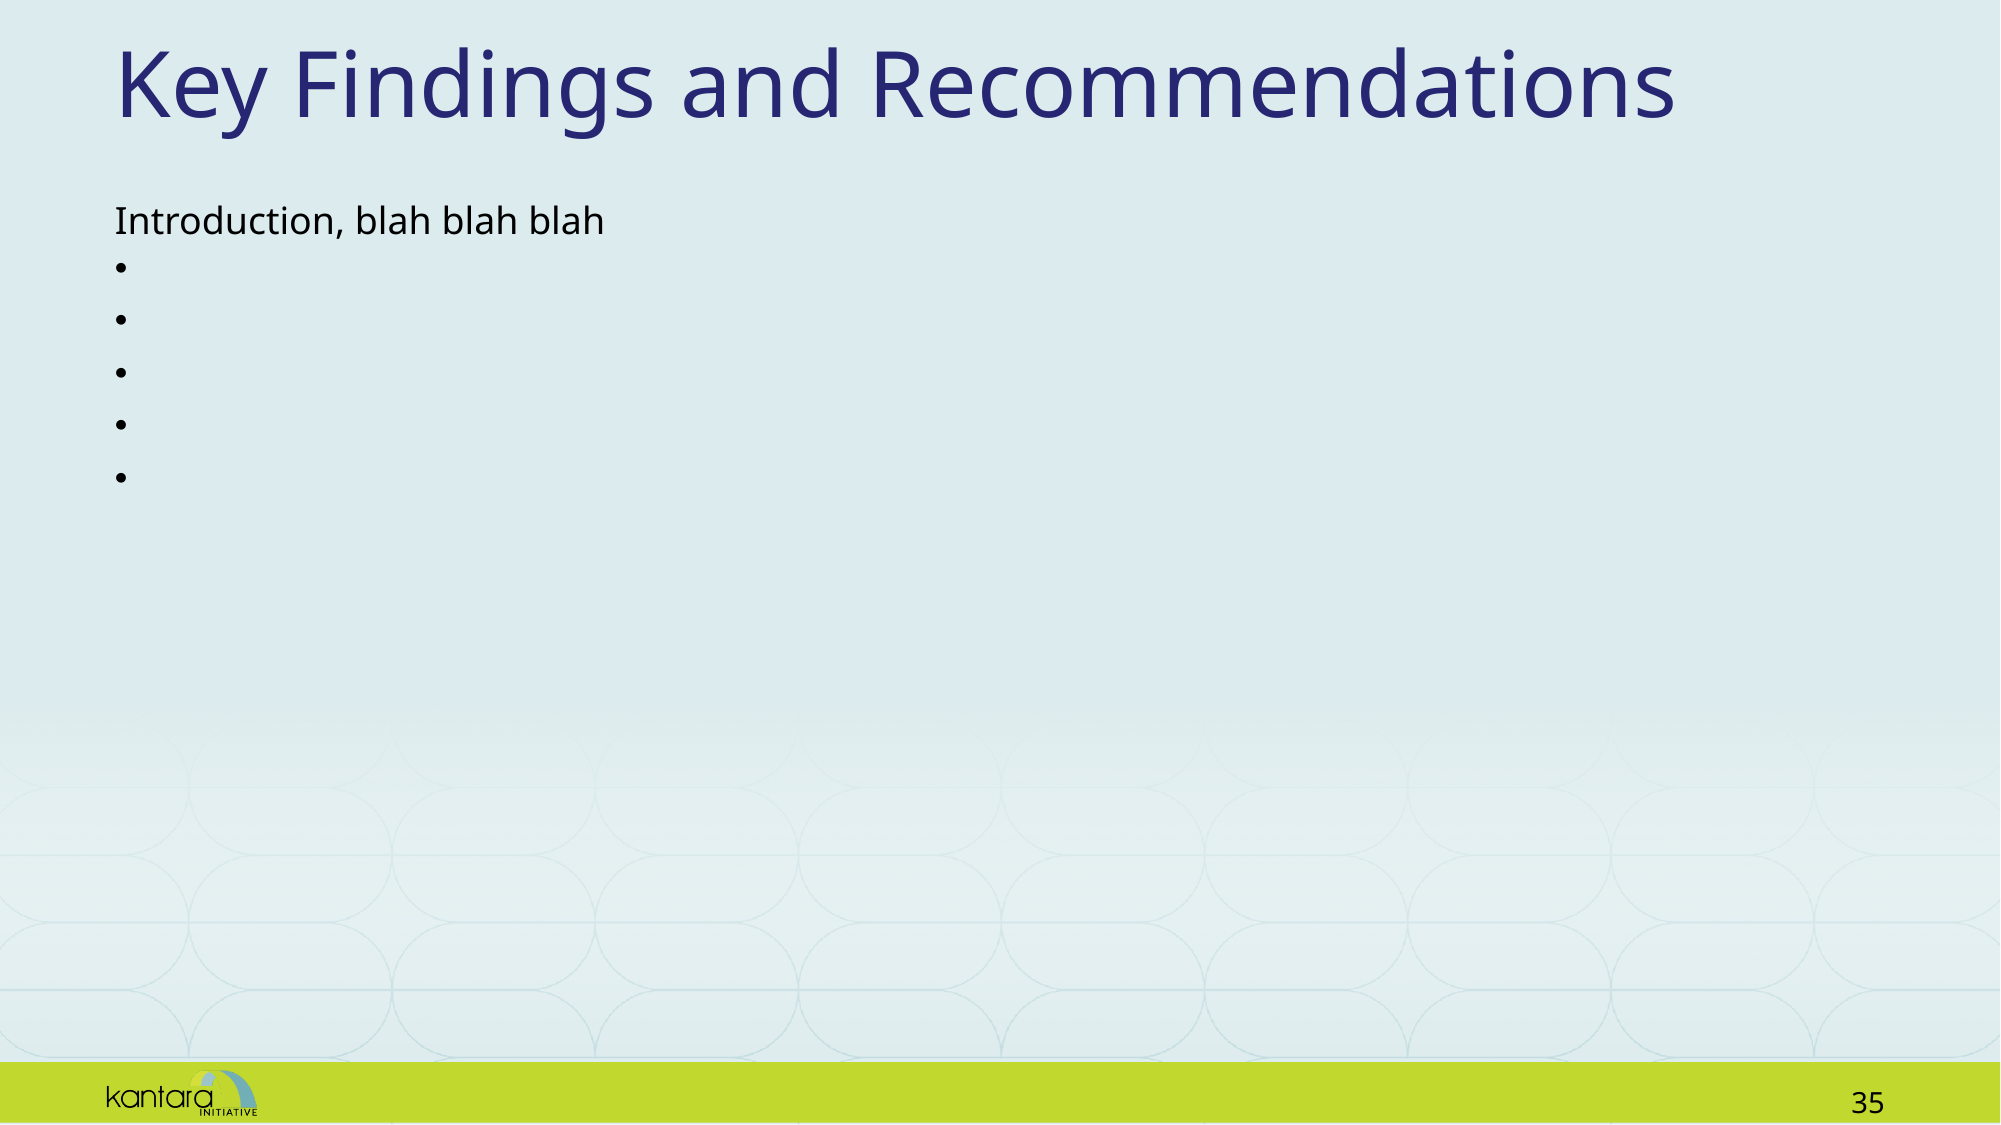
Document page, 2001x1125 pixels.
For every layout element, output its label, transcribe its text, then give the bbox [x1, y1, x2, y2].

title Key Findings and Recommendations [99, 0, 1900, 175]
picture [0, 0, 2001, 1062]
slide_number 34 [1433, 1077, 1900, 1124]
list Introduction, blah blah blah [99, 189, 1900, 933]
picture [0, 1063, 2001, 1125]
